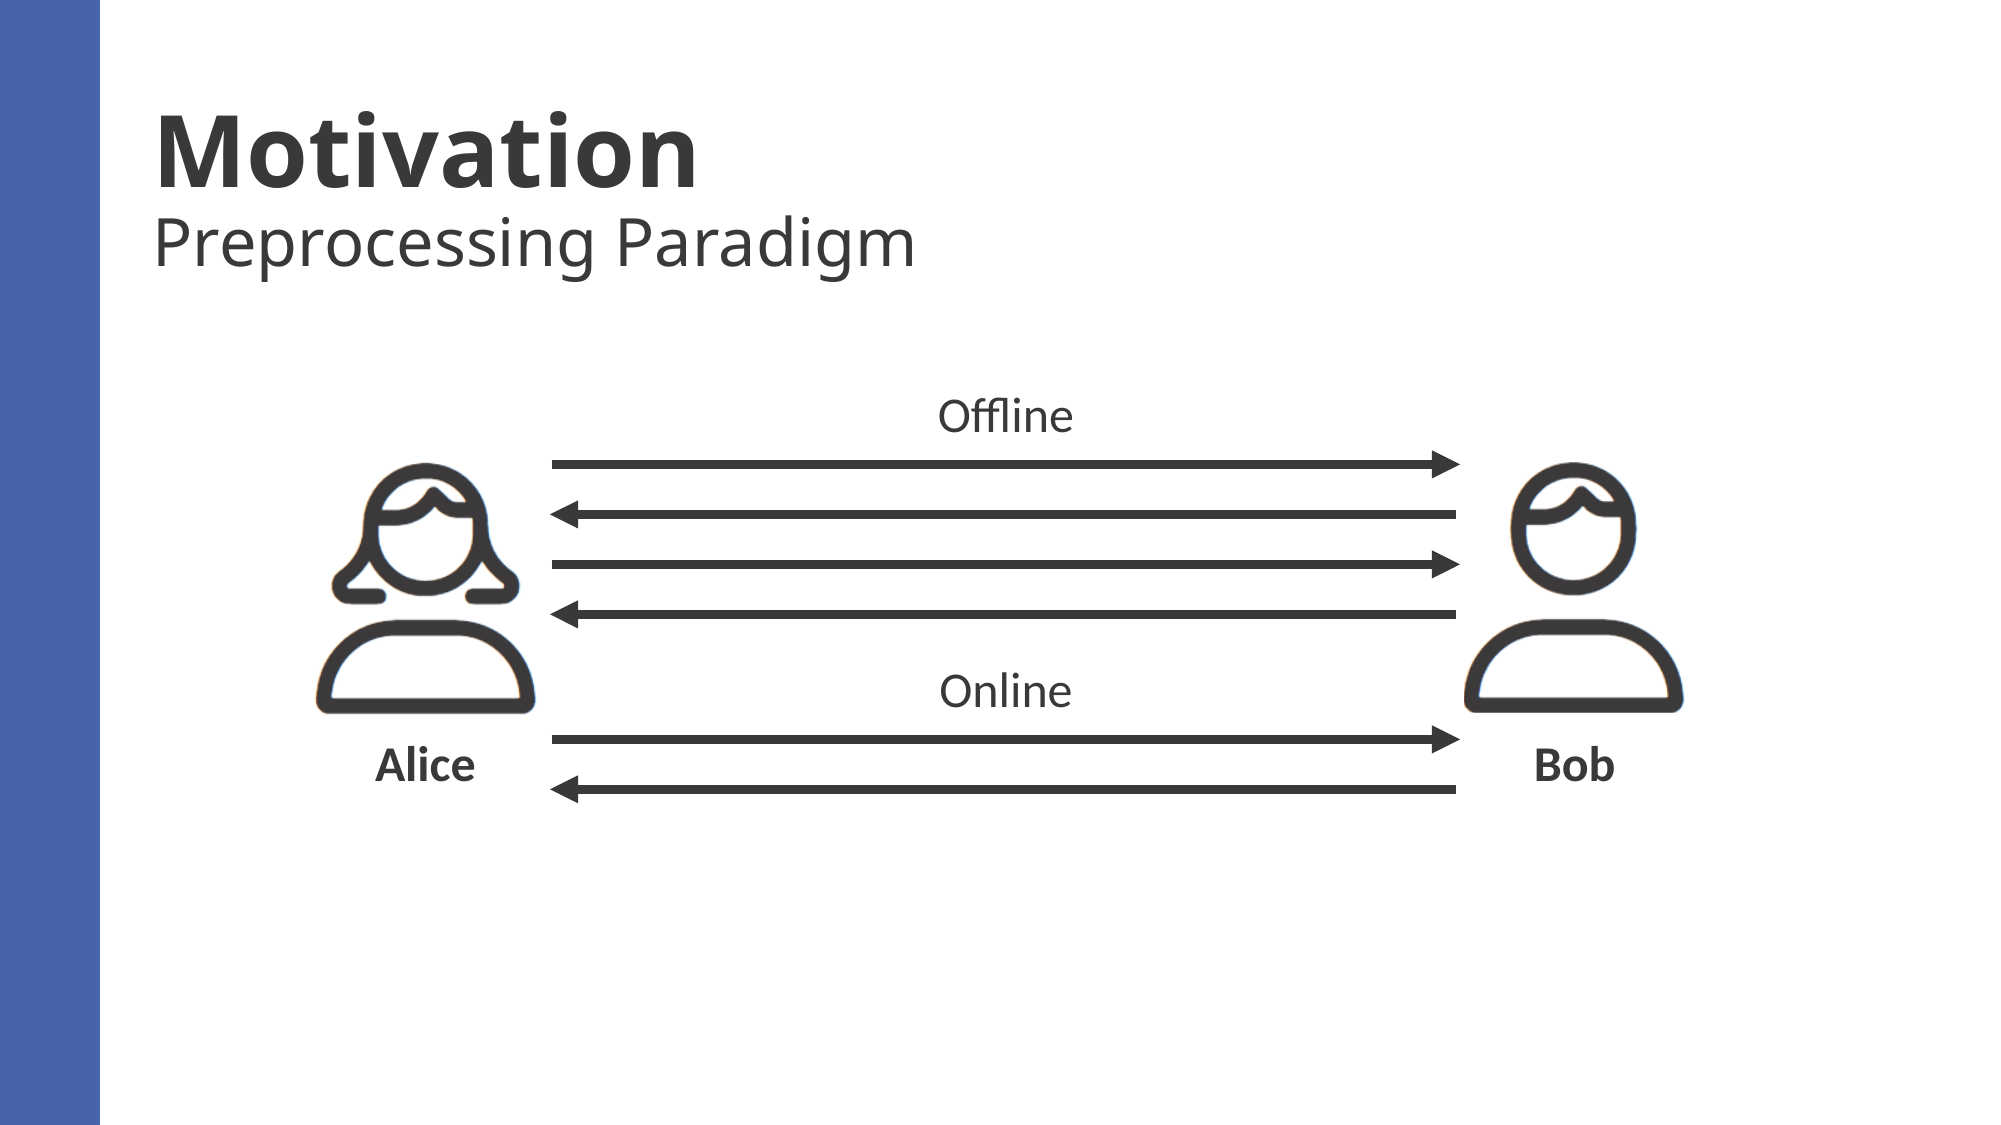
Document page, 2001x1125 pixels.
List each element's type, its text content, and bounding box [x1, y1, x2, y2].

title Motivation Preprocessing Paradigm [137, 82, 1863, 300]
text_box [313, 374, 1686, 800]
text_box [0, 0, 101, 1125]
